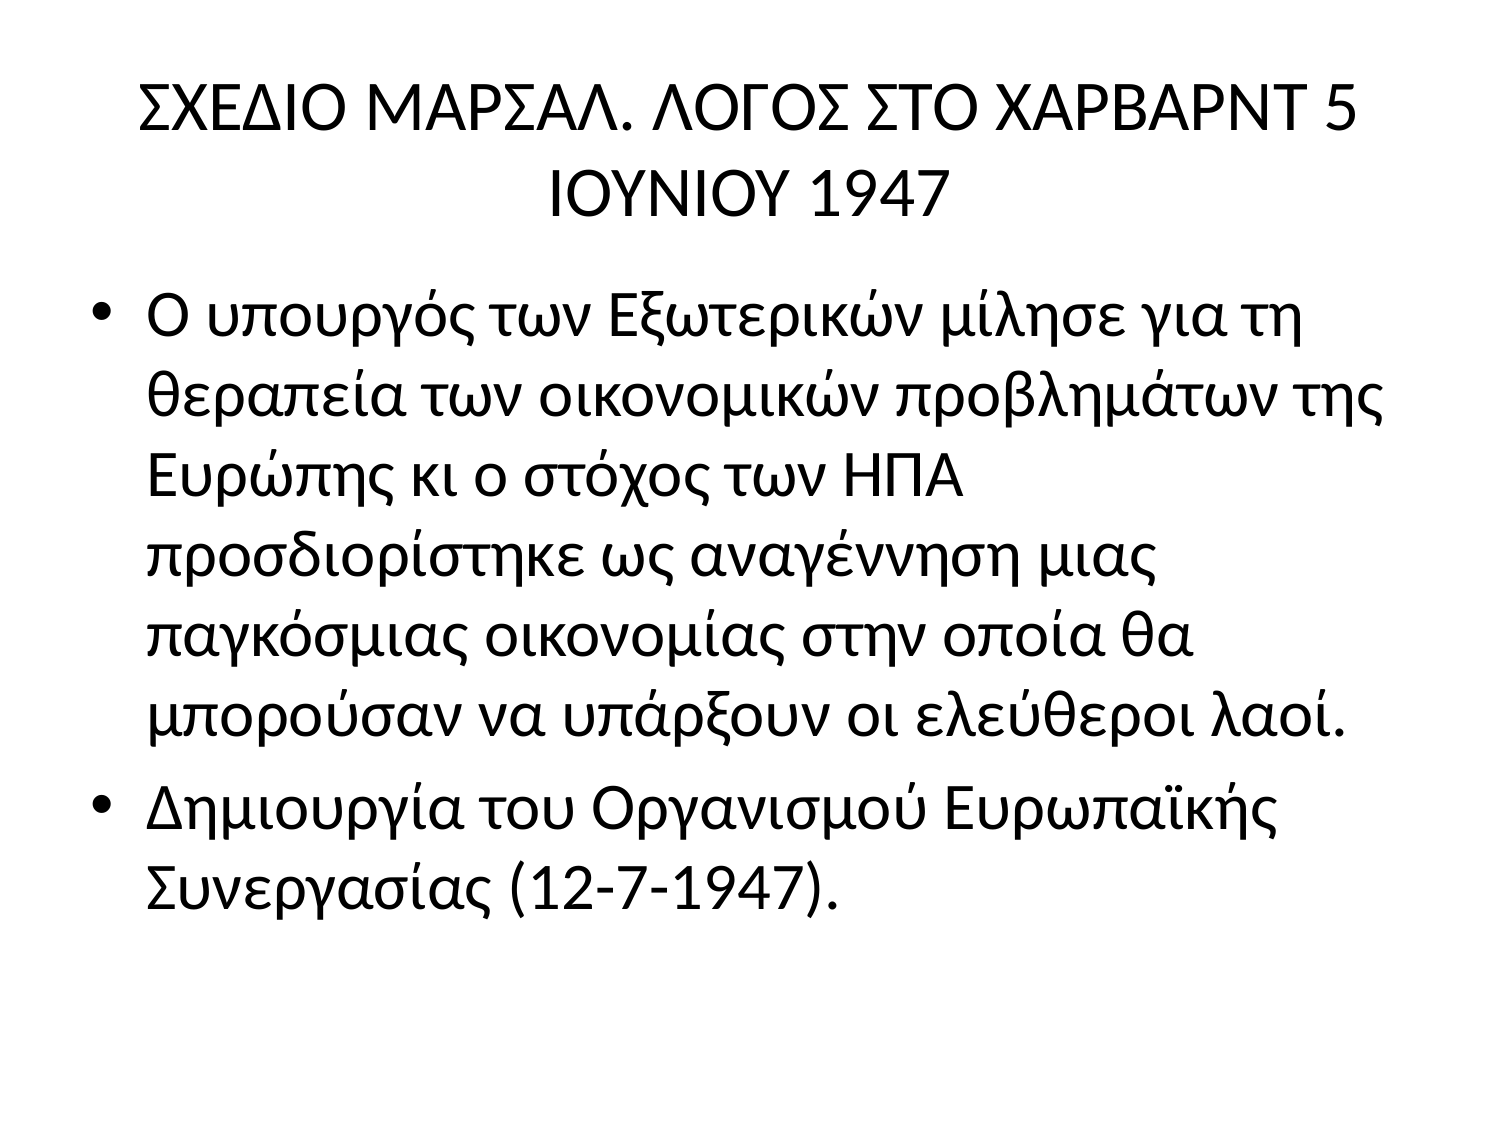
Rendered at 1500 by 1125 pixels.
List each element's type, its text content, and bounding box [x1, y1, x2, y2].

title ΣΧΕΔΙΟ ΜΑΡΣΑΛ. ΛΟΓΟΣ ΣΤΟ ΧΑΡΒΑΡΝΤ 5 ΙΟΥΝΙΟΥ 1947 [75, 50, 1425, 239]
list Ο υπουργός των Εξωτερικών μίλησε για τη θεραπεία των οικονομικών προβλημάτων της Ευρώπης κι ο στόχος των ΗΠΑ προσδιορίστηκε ως αναγέννηση μιας παγκόσμιας οικονομίας στην οποία θα μπορούσαν να υπάρξουν οι ελεύθεροι λαοί. Δημιουργία του Οργανισμού Ευρωπαϊκής Συνεργασίας (12-7-1947). [75, 262, 1425, 1005]
